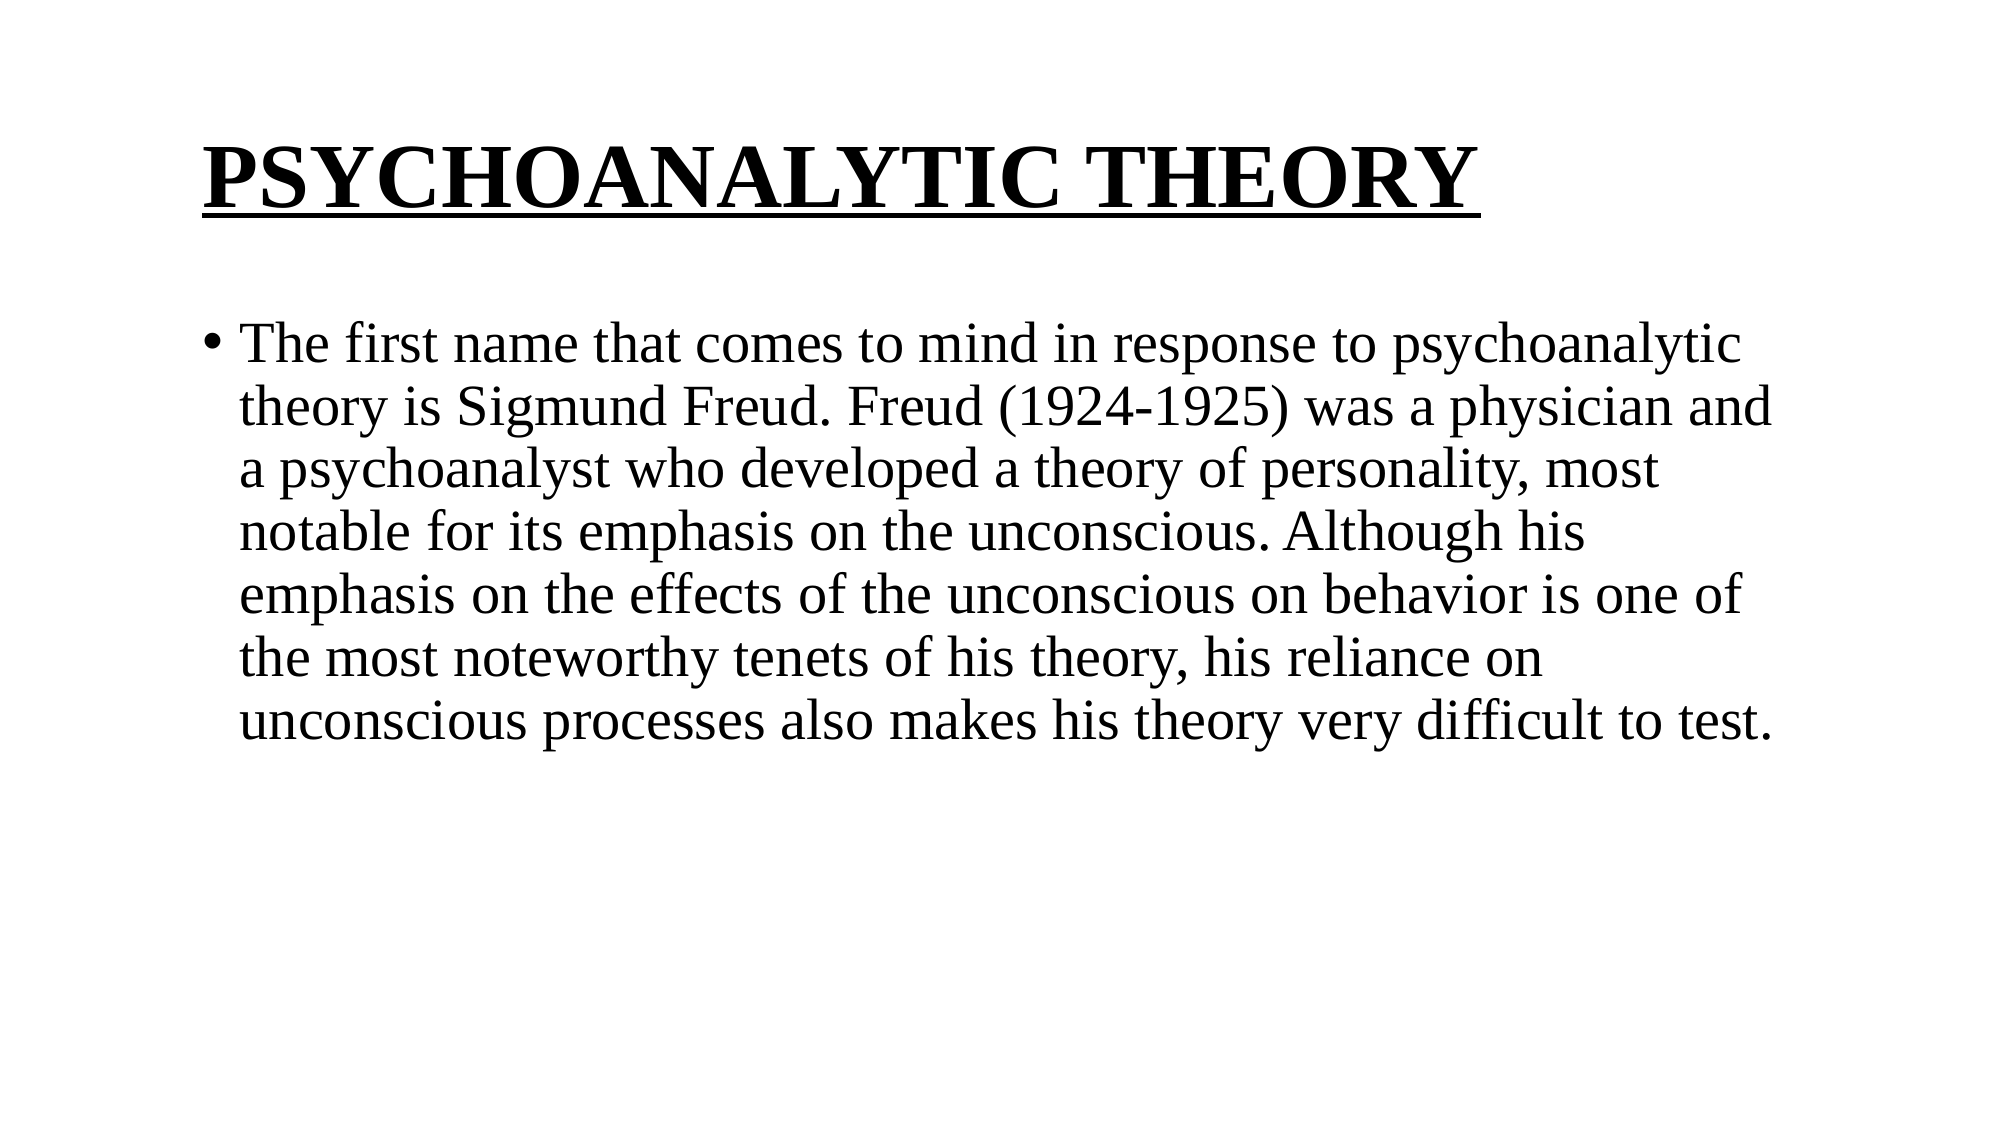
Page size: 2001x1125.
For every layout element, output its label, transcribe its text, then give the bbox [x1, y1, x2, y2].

title PSYCHOANALYTIC THEORY [187, 76, 1813, 280]
list The first name that comes to mind in response to psychoanalytic theory is Sigmund Freud. Freud (1924-1925) was a physician and a psychoanalyst who developed a theory of personality, most notable for its emphasis on the unconscious. Although his emphasis on the effects of the unconscious on behavior is one of the most noteworthy tenets of his theory, his reliance on unconscious processes also makes his theory very difficult to test. [187, 304, 1813, 981]
